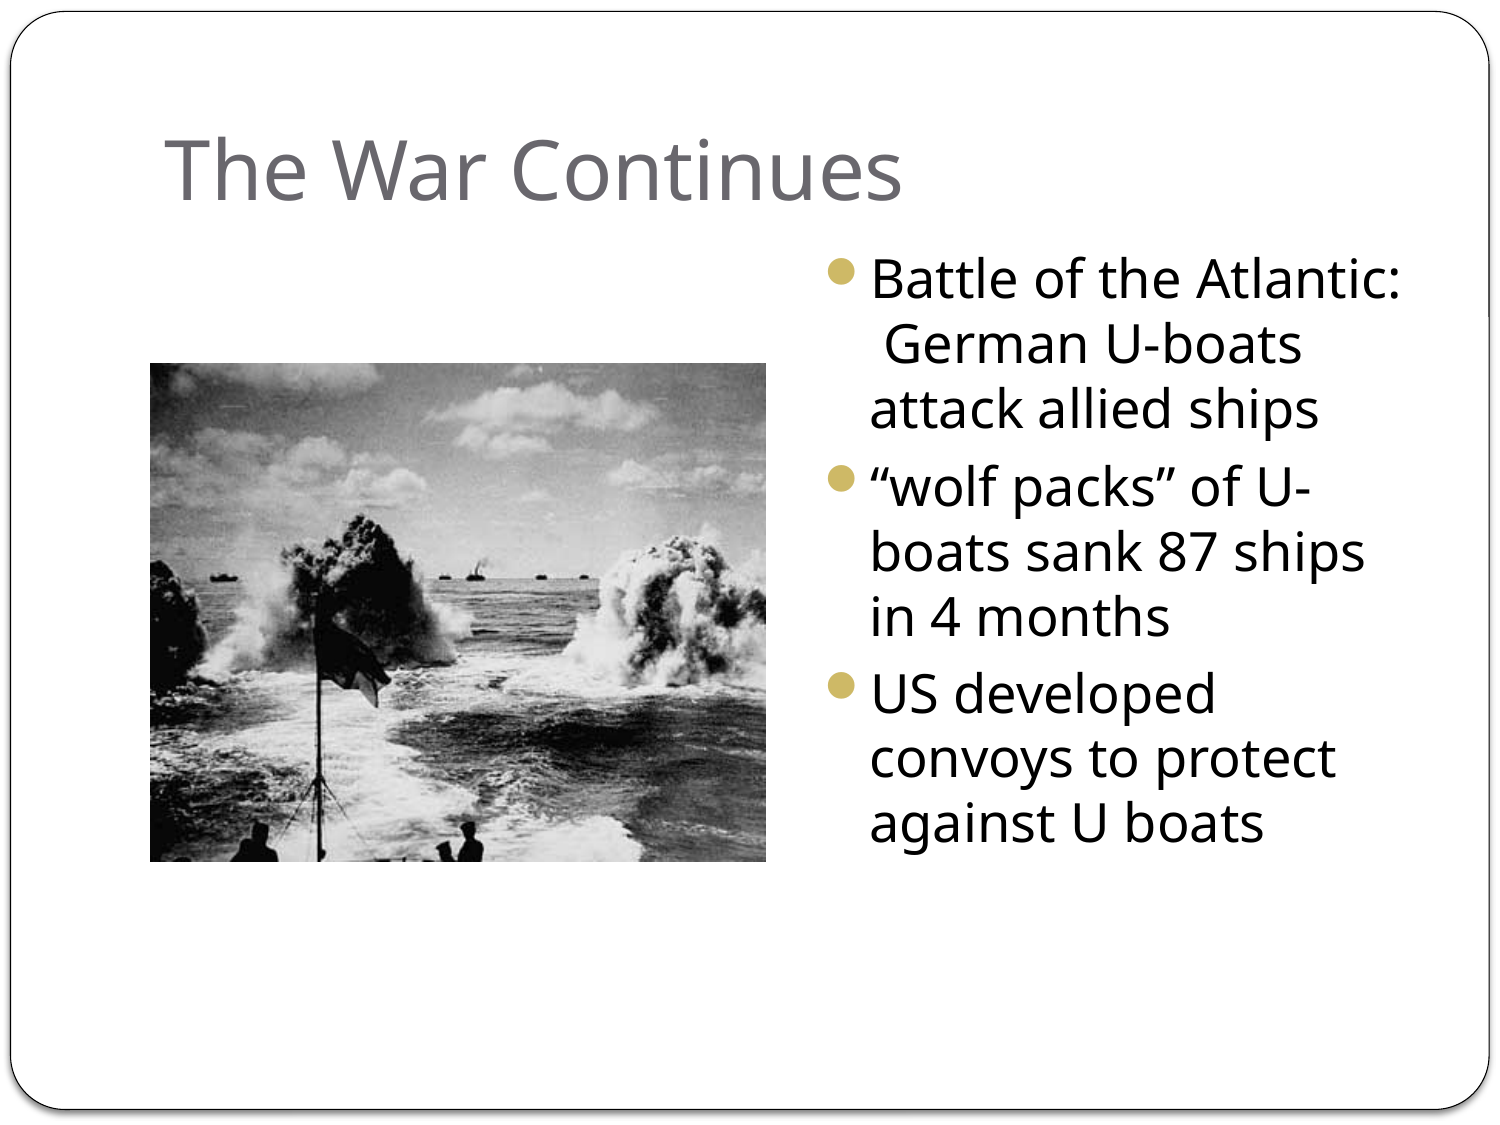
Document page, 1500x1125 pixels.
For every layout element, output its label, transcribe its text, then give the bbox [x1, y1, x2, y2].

list Battle of the Atlantic: German U-boats attack allied ships “wolf packs” of U-boats sank 87 ships in 4 months US developed convoys to protect against U boats [809, 237, 1425, 988]
title The War Continues [150, 45, 1425, 233]
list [149, 363, 766, 862]
